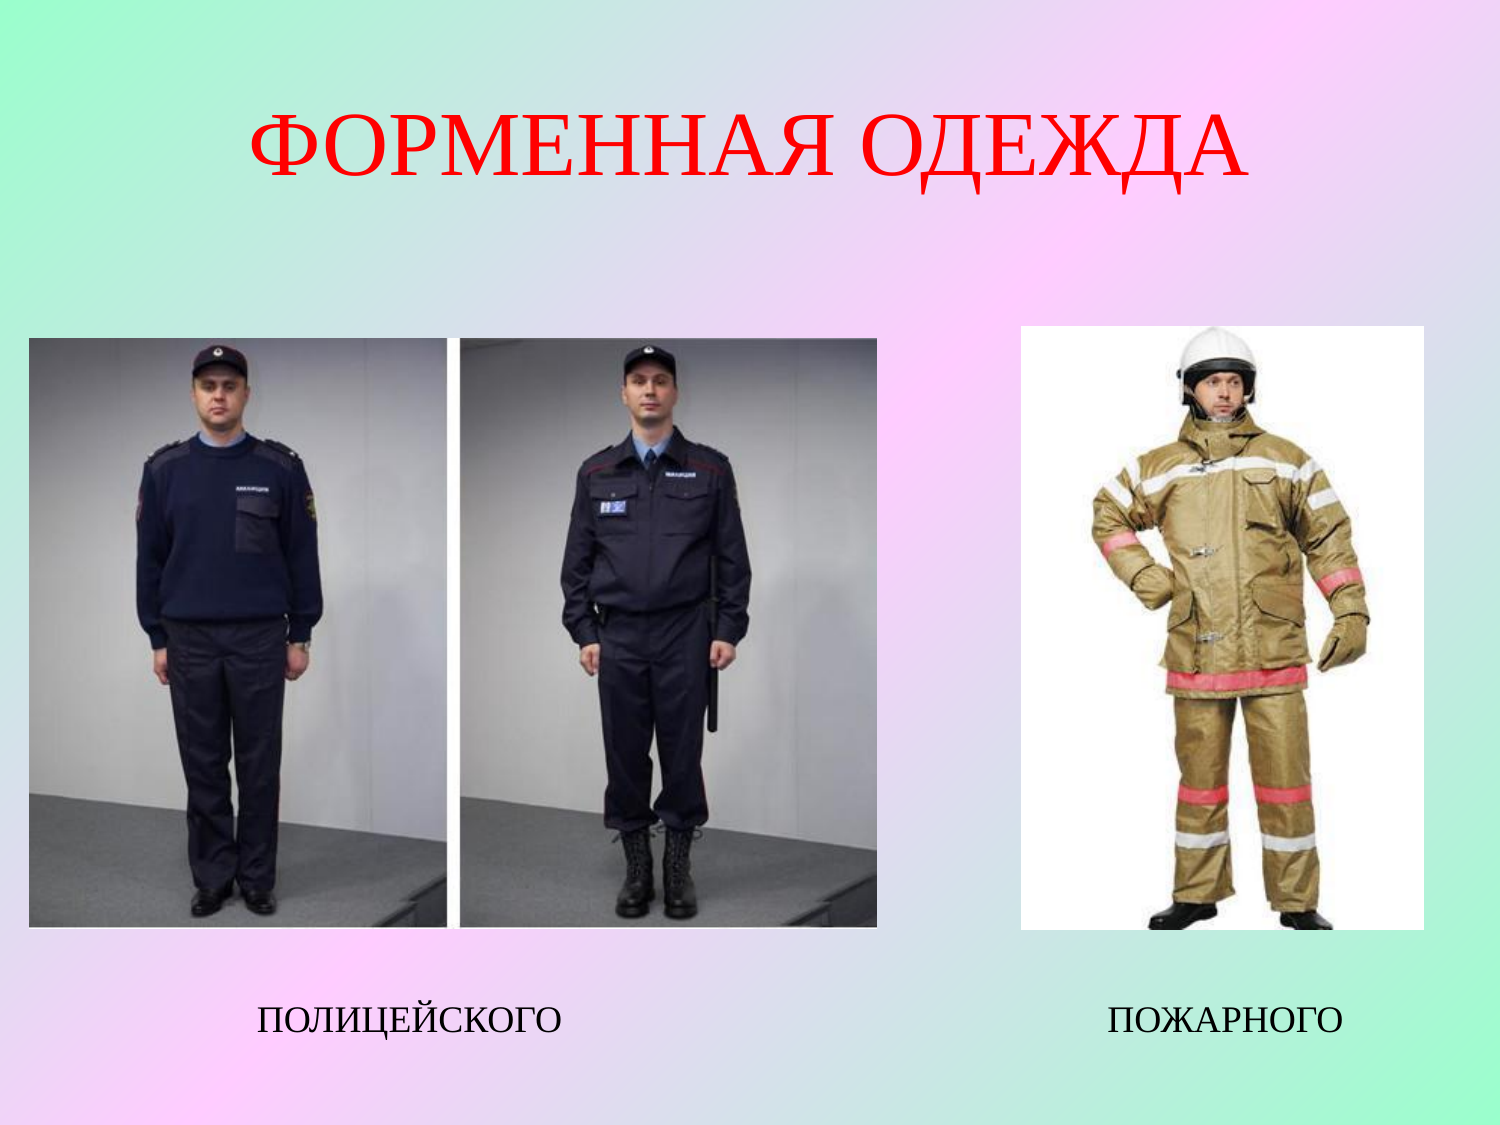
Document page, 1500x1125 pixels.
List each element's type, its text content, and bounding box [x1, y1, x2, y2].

title ФОРМЕННАЯ ОДЕЖДА [75, 45, 1425, 233]
picture [29, 337, 881, 929]
text_box ПОЛИЦЕЙСКОГО [242, 987, 585, 1048]
picture [1021, 314, 1424, 930]
text_box ПОЖАРНОГО [1092, 987, 1365, 1048]
